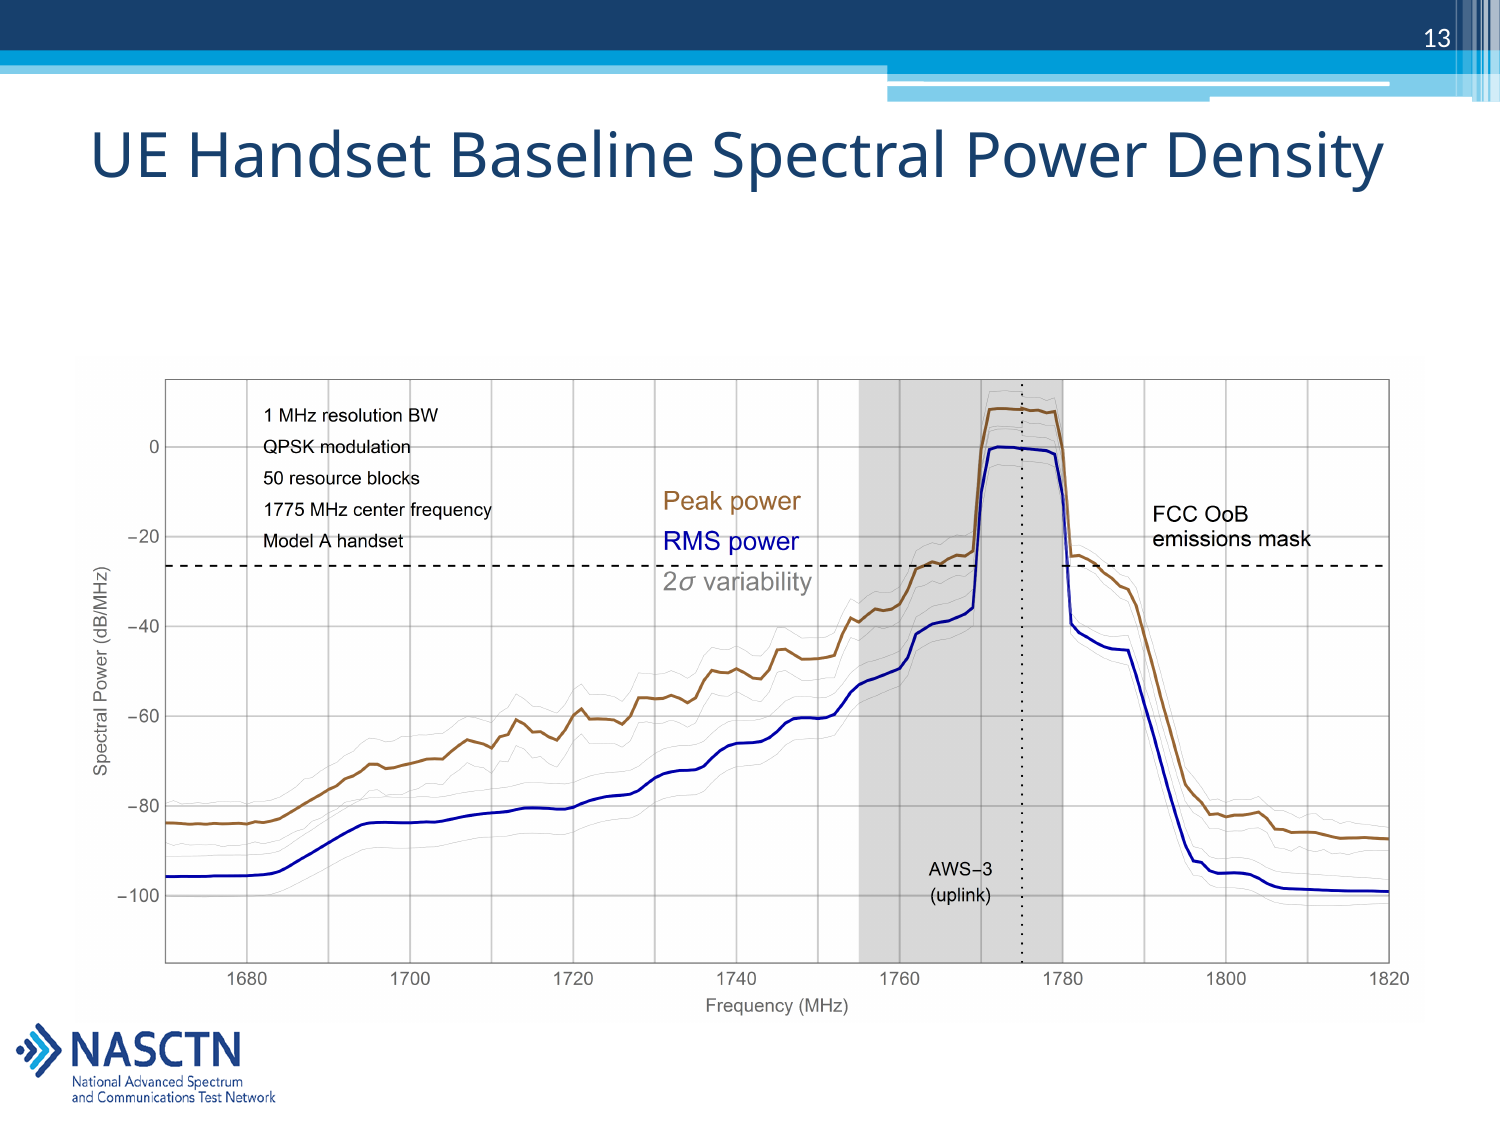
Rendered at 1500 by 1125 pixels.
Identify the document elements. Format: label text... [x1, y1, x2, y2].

slide_number 13 [1341, 0, 1466, 61]
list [74, 356, 1425, 1023]
picture [3, 1010, 285, 1117]
title UE Handset Baseline Spectral Power Density [75, 107, 1425, 269]
